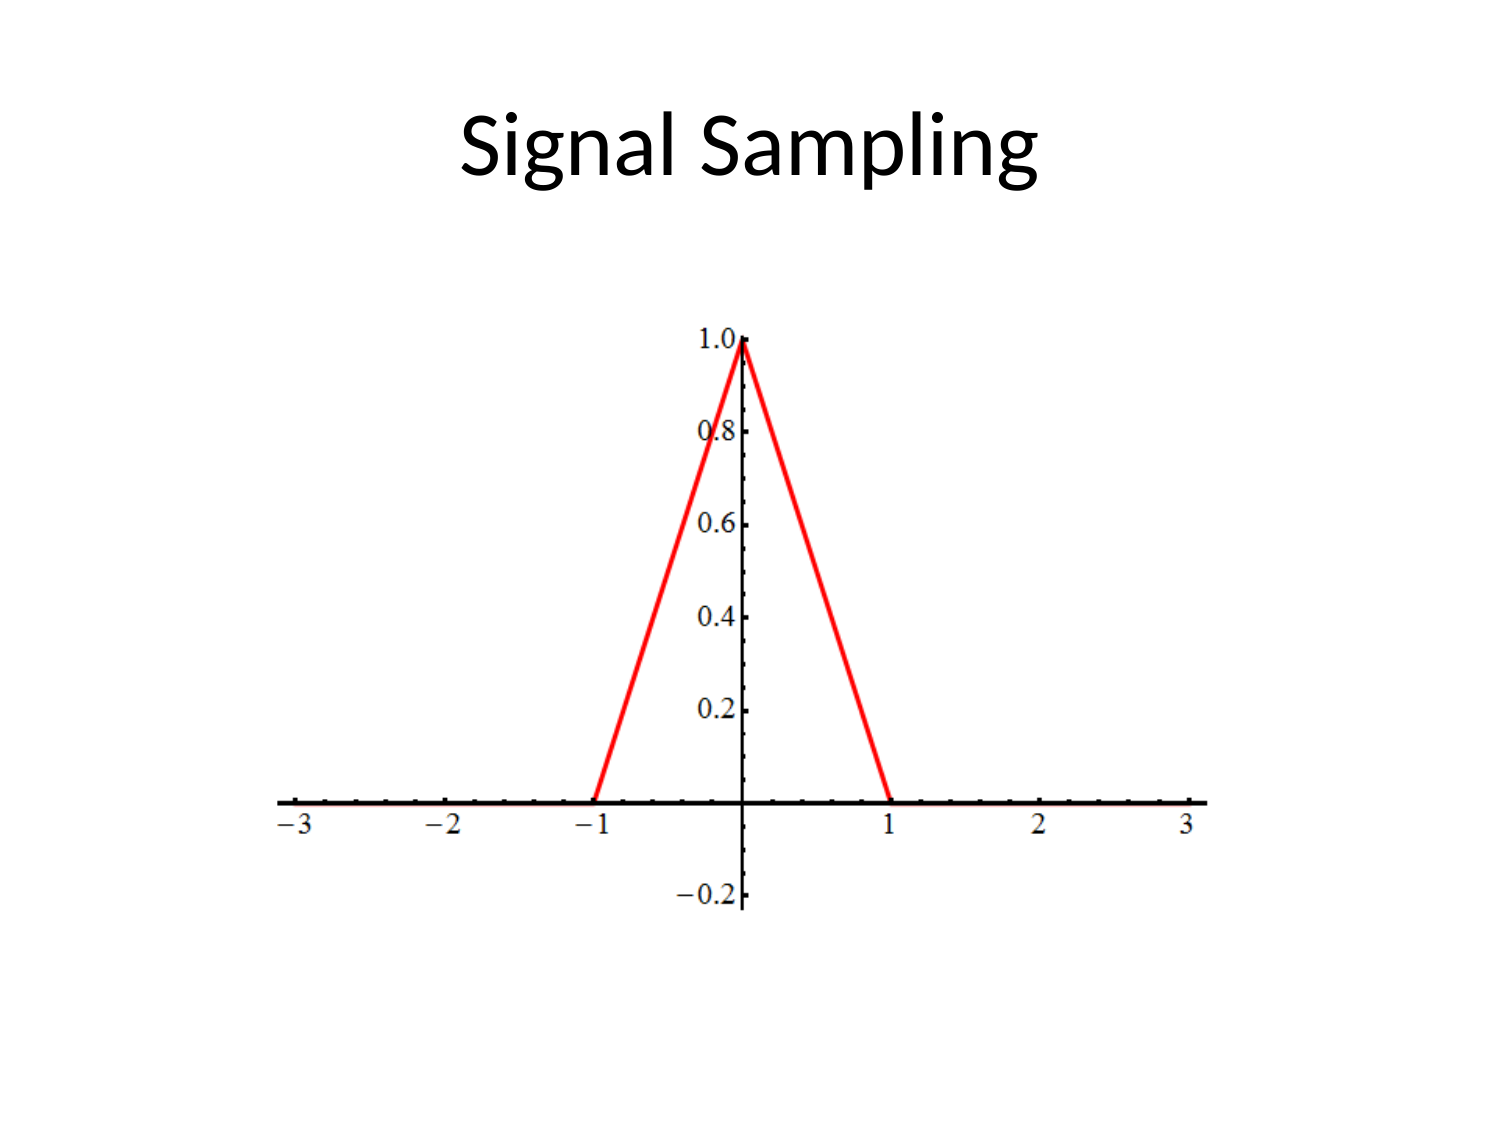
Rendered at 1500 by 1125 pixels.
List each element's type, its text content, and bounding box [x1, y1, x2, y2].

picture [275, 325, 1209, 912]
title Signal Sampling [75, 45, 1425, 233]
